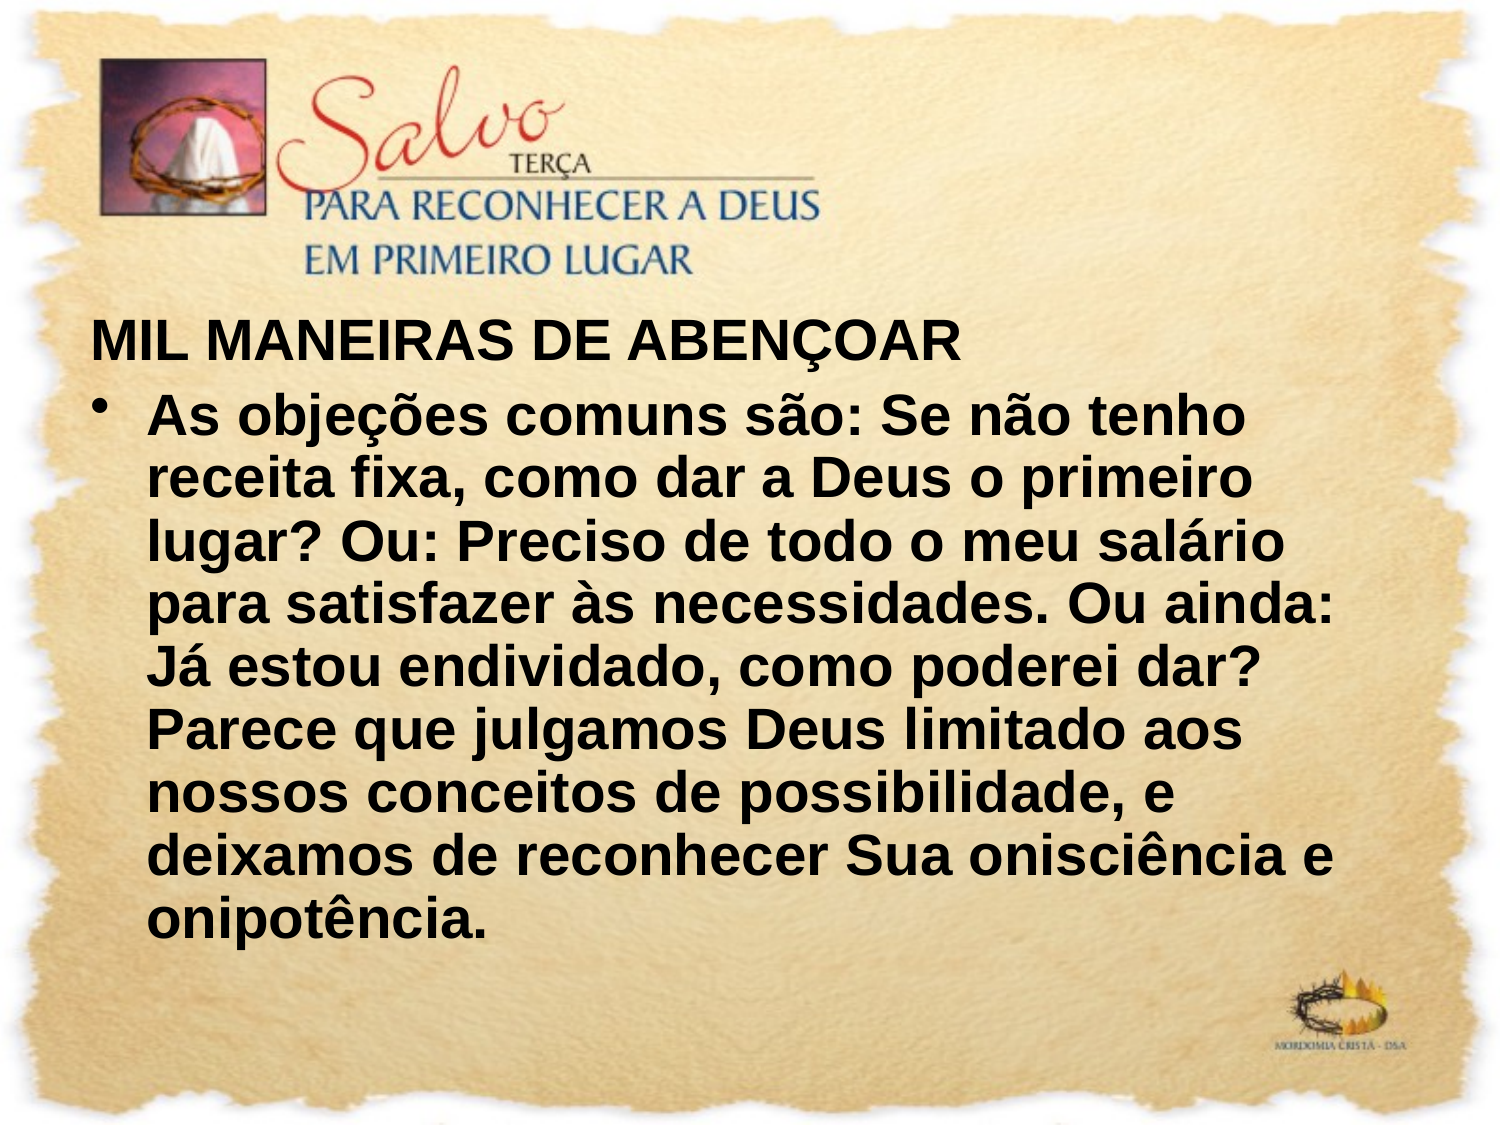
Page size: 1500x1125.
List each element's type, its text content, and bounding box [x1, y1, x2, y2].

list MIL MANEIRAS DE ABENÇOAR As objeções comuns são: Se não tenho receita fixa, como dar a Deus o primeiro lugar? Ou: Preciso de todo o meu salário para satisfazer às necessidades. Ou ainda: Já estou endividado, como poderei dar? Parece que julgamos Deus limitado aos nossos conceitos de possibilidade, e deixamos de reconhecer Sua onisciência e onipotência. [75, 302, 1425, 1005]
picture [0, 0, 1500, 1125]
